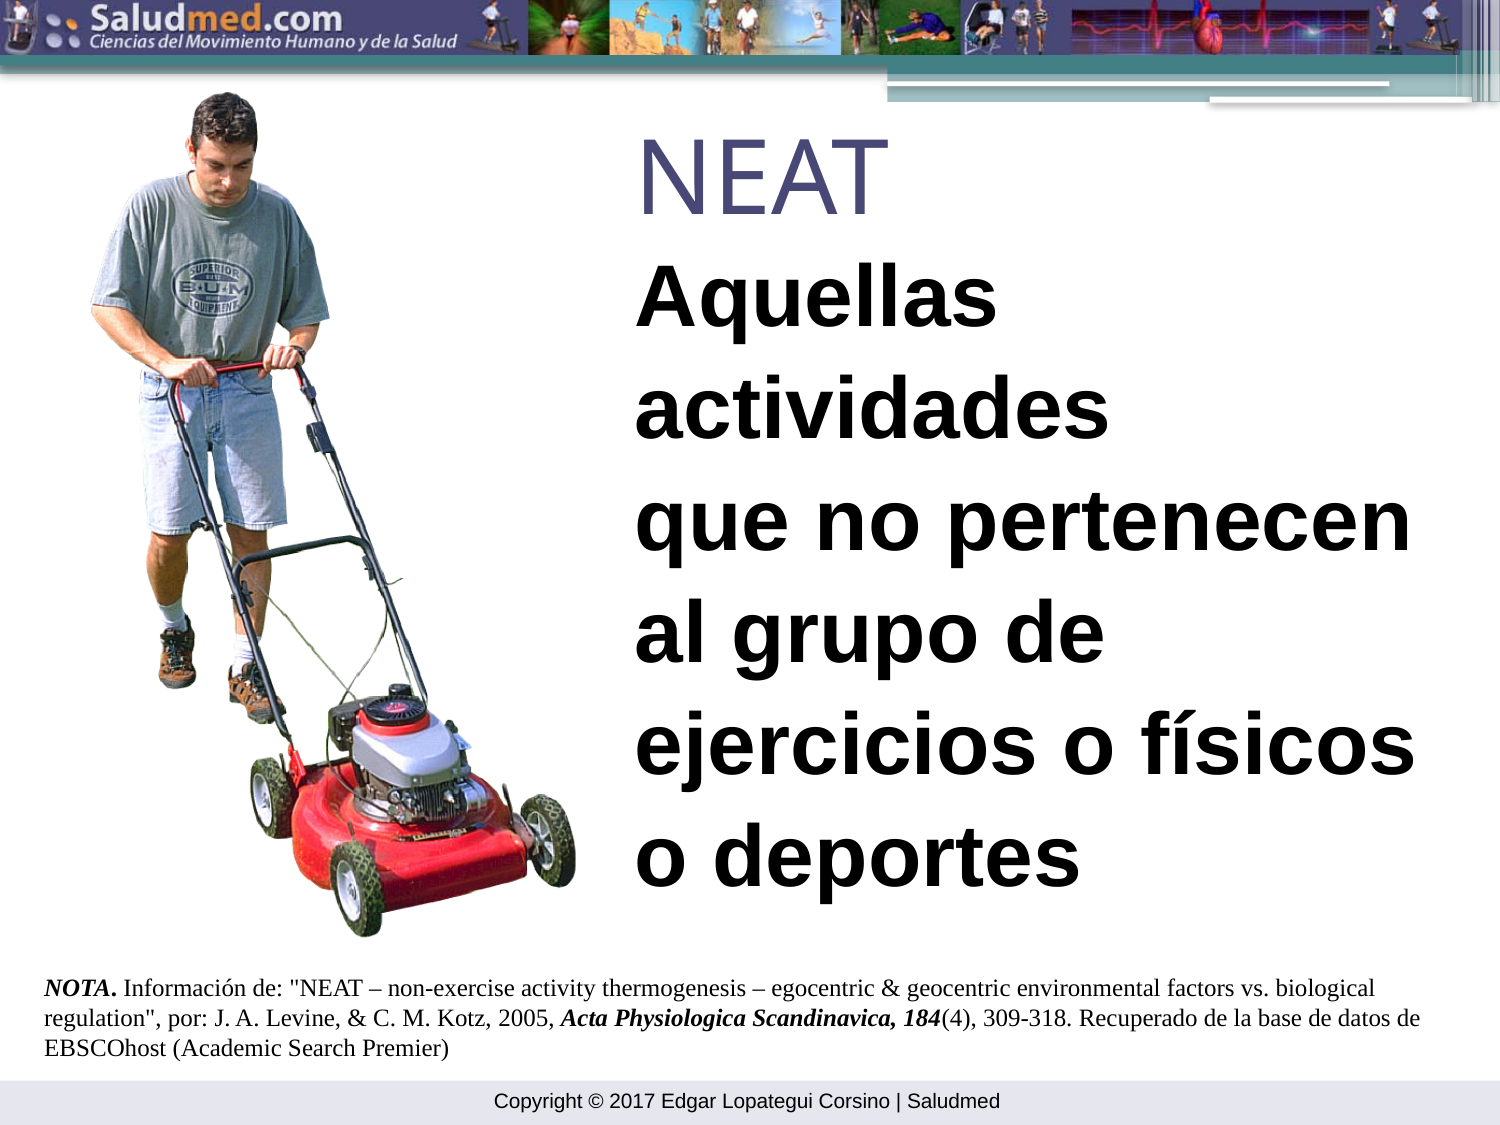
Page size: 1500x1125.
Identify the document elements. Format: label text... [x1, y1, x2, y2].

text_box Aquellas actividades que no pertenecen al grupo de ejercicios o físicos o deportes [620, 243, 1483, 953]
text_box NOTA. Información de: "NEAT – non-exercise activity thermogenesis – egocentric & geocentric environmental factors vs. biological regulation", por: J. A. Levine, & C. M. Kotz, 2005, Acta Physiologica Scandinavica, 184(4), 309-318. Recuperado de la base de datos de EBSCOhost (Academic Search Premier) [29, 964, 1500, 1059]
picture [0, 0, 1460, 55]
text_box NEAT [620, 125, 1465, 220]
picture [88, 89, 579, 941]
